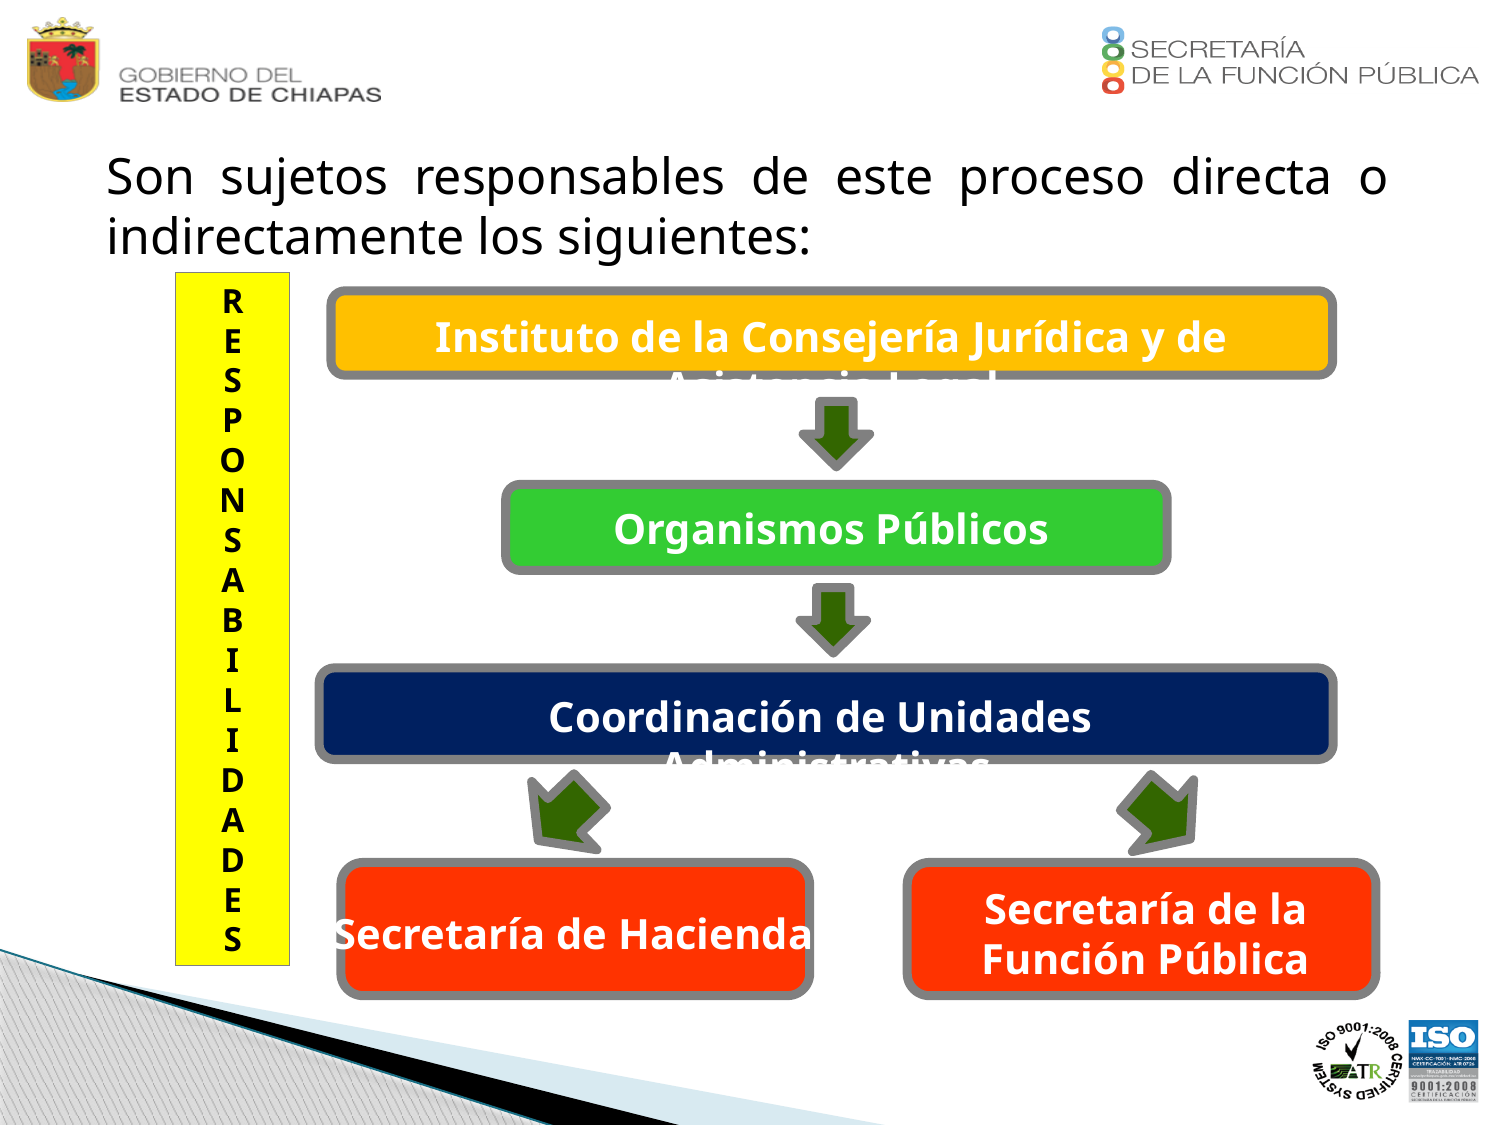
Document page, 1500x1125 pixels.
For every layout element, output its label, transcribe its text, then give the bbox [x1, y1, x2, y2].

picture [1102, 25, 1479, 94]
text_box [175, 272, 1377, 1000]
picture [27, 17, 381, 102]
picture [1305, 1015, 1484, 1107]
text_box Son sujetos responsables de este proceso directa o indirectamente los siguientes: [91, 137, 1404, 272]
